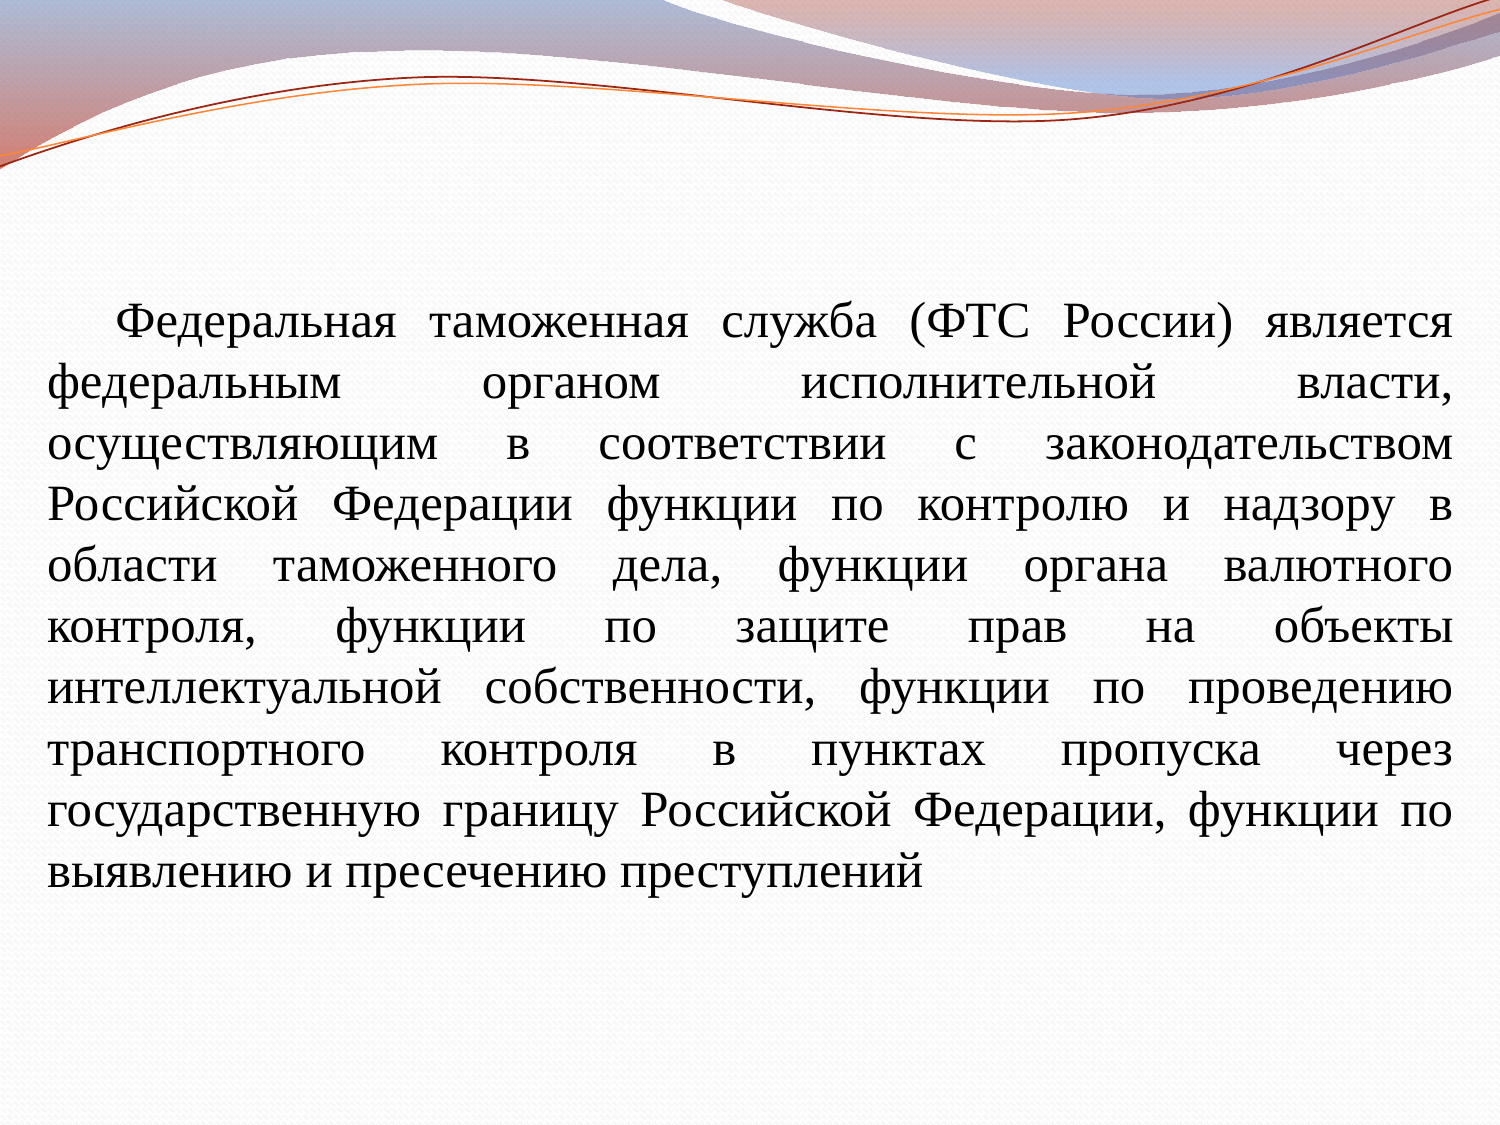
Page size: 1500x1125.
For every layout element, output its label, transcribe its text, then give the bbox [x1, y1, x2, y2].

list Федеральная таможенная служба (ФТС России) является федеральным органом исполнительной власти, осуществляющим в соответствии с законодательством Российской Федерации функции по контролю и надзору в области таможенного дела, функции органа валютного контроля, функции по защите прав на объекты интеллектуальной собственности, функции по проведению транспортного контроля в пунктах пропуска через государственную границу Российской Федерации, функции по выявлению и пресечению преступлений [4, 278, 1470, 907]
